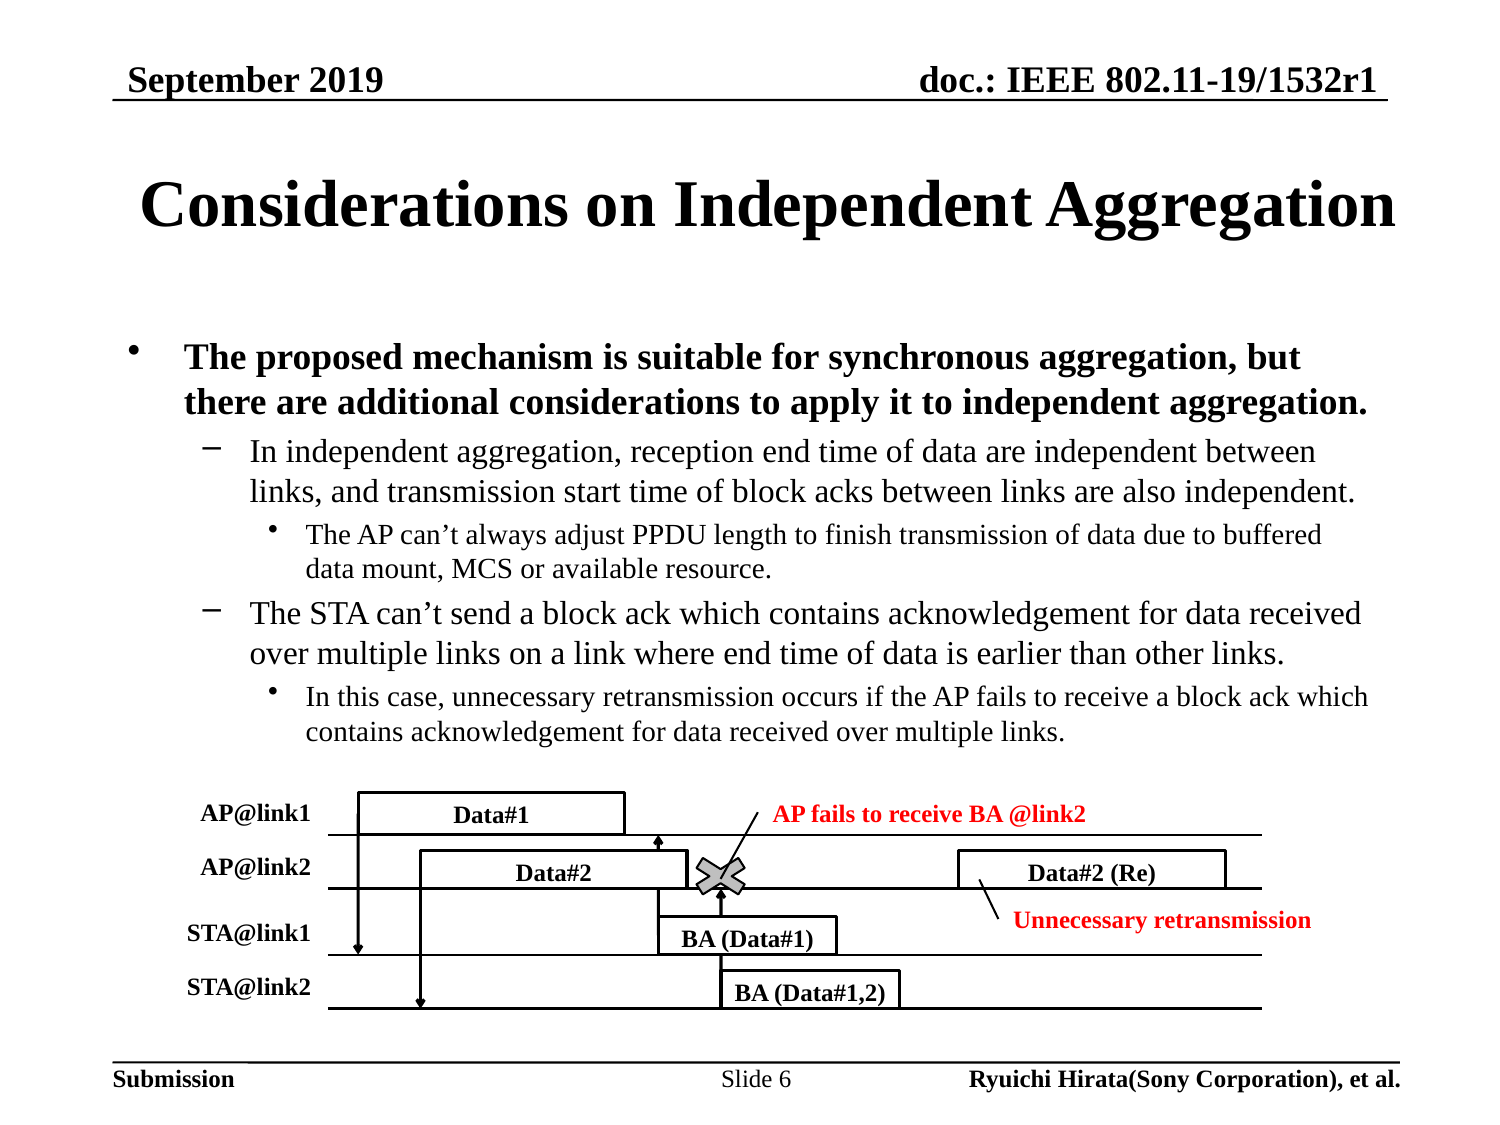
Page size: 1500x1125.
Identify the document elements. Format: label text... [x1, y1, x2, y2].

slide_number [112, 54, 413, 100]
title Considerations on Independent Aggregation [112, 112, 1425, 288]
footer Ryuichi Hirata(Sony Corporation), et al. [962, 1061, 1402, 1093]
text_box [170, 789, 1329, 1009]
slide_number Slide 6 [712, 1061, 801, 1093]
list The proposed mechanism is suitable for synchronous aggregation, but there are additional considerations to apply it to independent aggregation. In independent aggregation, reception end time of data are independent between links, and transmission start time of block acks between links are also independent. The AP can’t always adjust PPDU length to finish transmission of data due to buffered data mount, MCS or available resource. The STA can’t send a block ack which contains acknowledgement for data received over multiple links on a link where end time of data is earlier than other links. In this case, unnecessary retransmission occurs if the AP fails to receive a block ack which contains acknowledgement for data received over multiple links. [112, 324, 1388, 1000]
